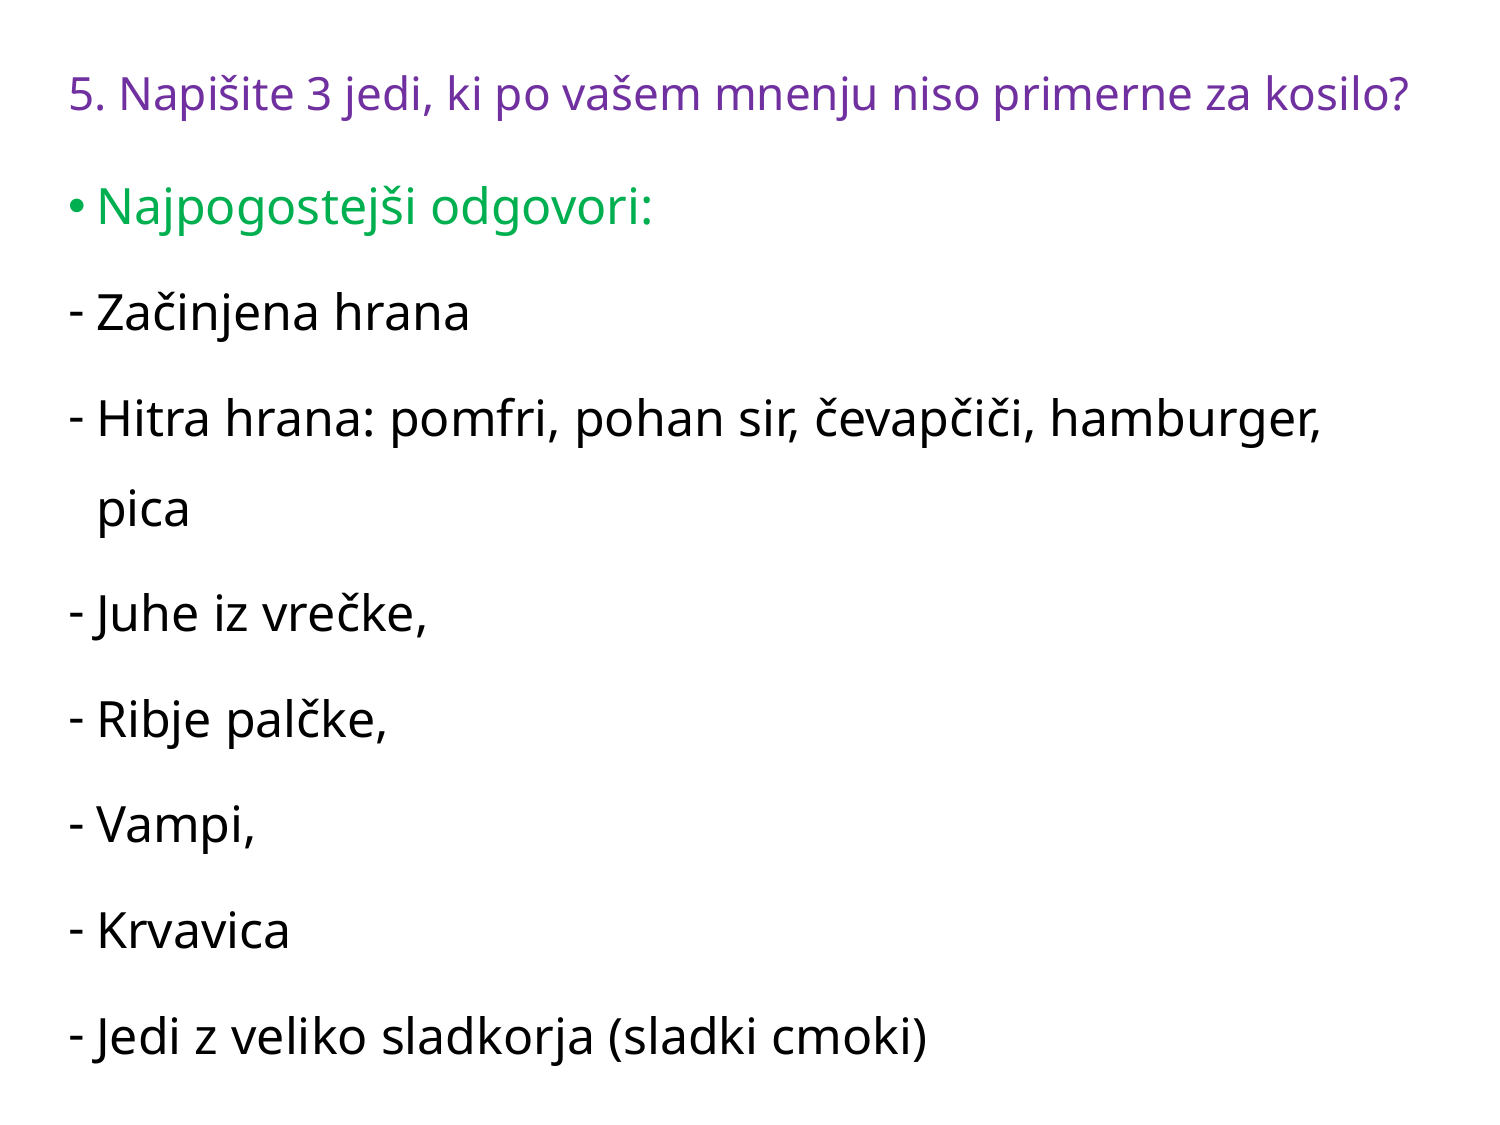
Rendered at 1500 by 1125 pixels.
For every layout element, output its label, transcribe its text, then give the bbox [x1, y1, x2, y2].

list Najpogostejši odgovori: Začinjena hrana Hitra hrana: pomfri, pohan sir, čevapčiči, hamburger, pica Juhe iz vrečke, Ribje palčke, Vampi, Krvavica Jedi z veliko sladkorja (sladki cmoki) [53, 137, 1371, 1071]
title 5. Napišite 3 jedi, ki po vašem mnenju niso primerne za kosilo? [53, 19, 1447, 138]
